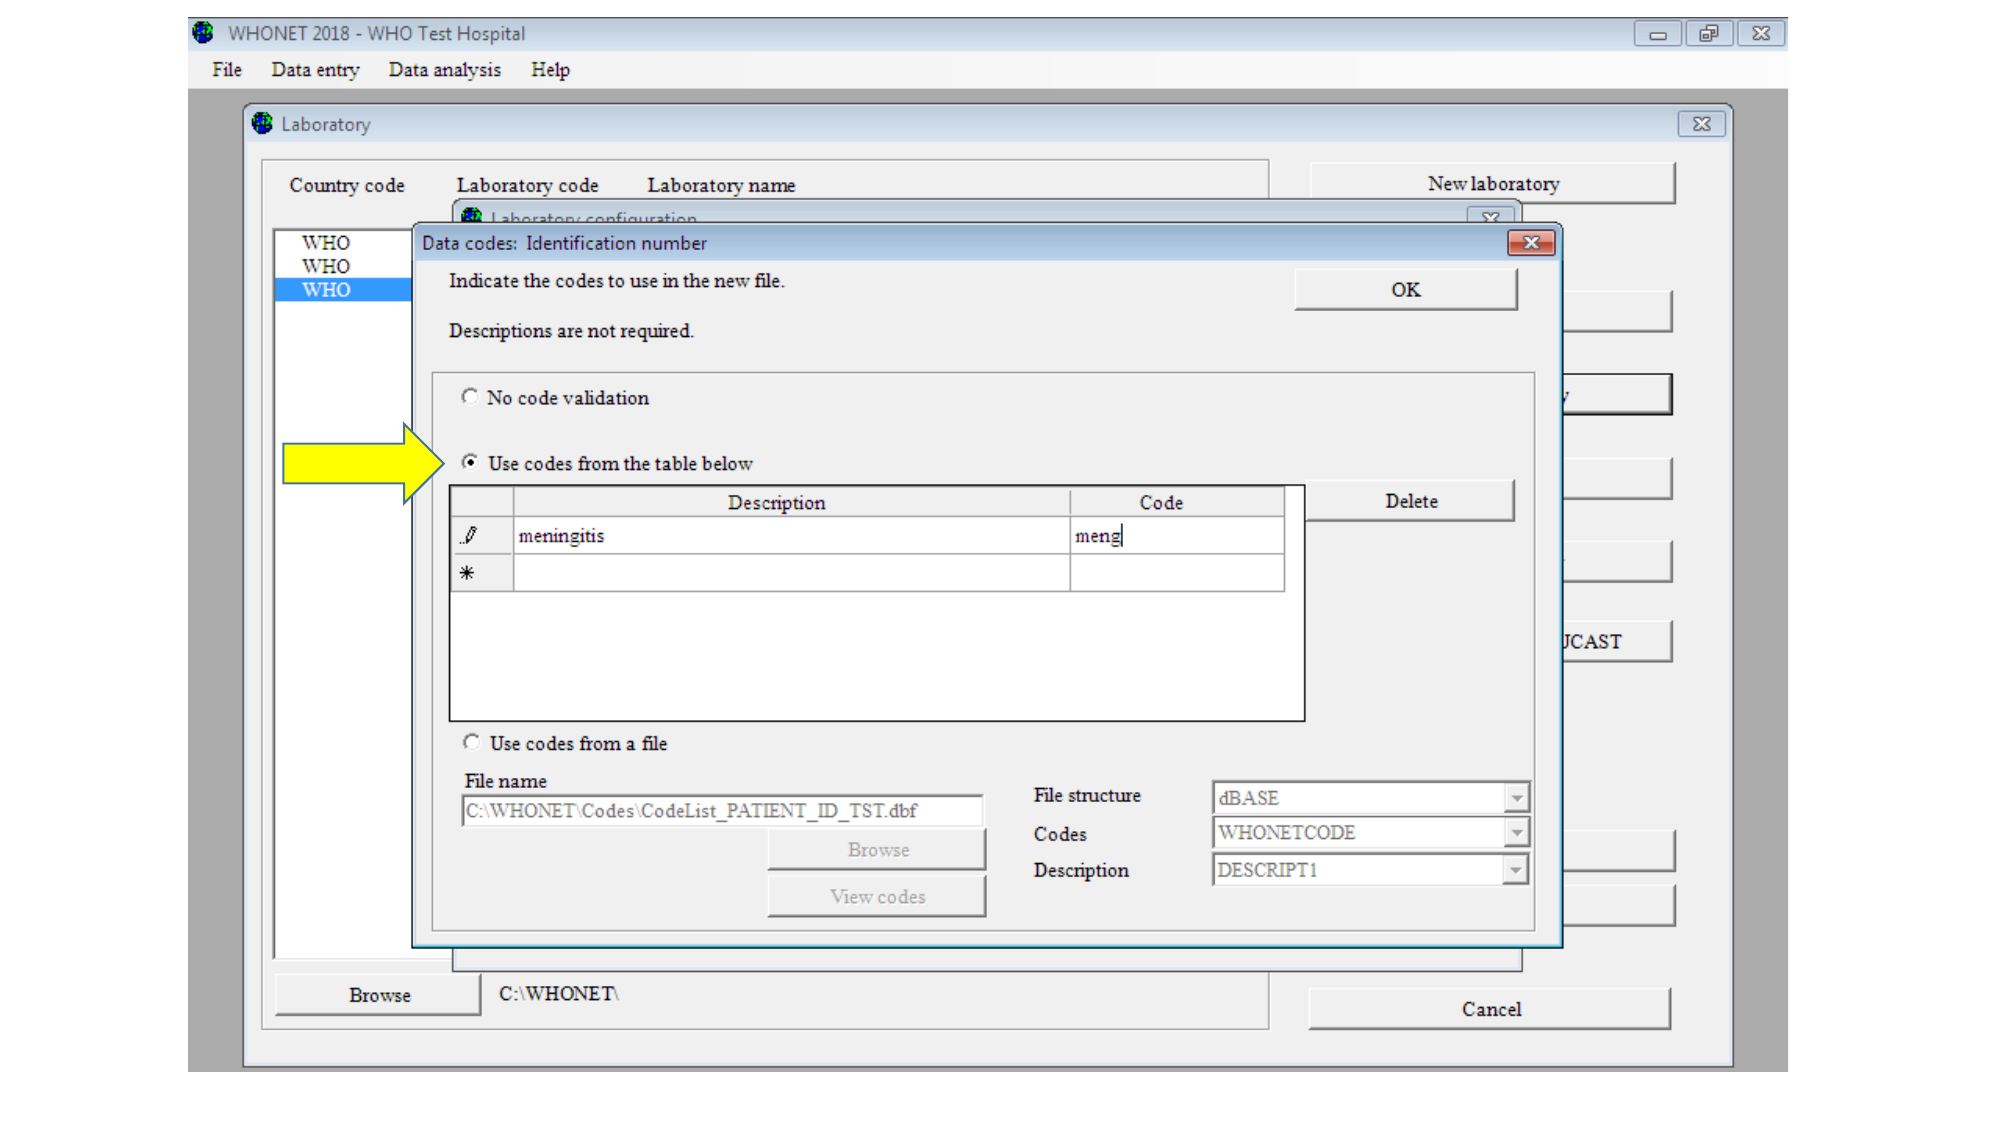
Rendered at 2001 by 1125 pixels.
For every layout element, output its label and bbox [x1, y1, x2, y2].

picture [188, 17, 1789, 1072]
